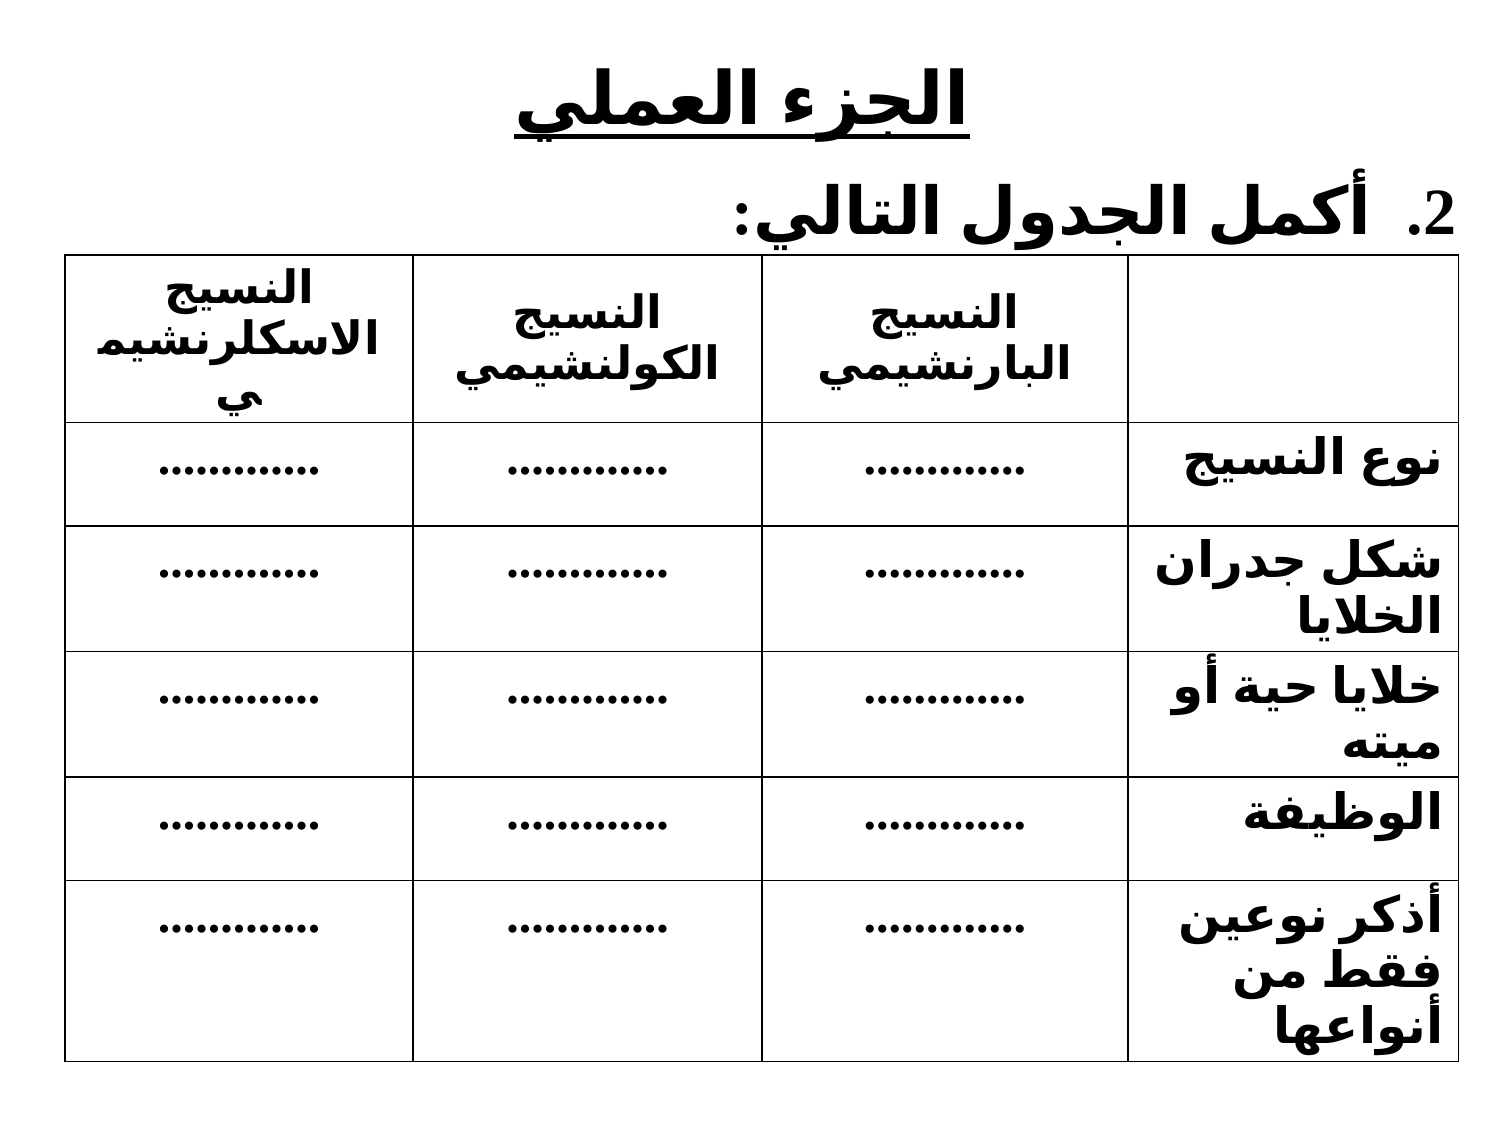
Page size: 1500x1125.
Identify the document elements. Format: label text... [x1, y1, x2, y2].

table_cell ............. [414, 652, 761, 776]
table_cell شكل جدران الخلايا [1129, 527, 1458, 651]
list أكمل الجدول التالي: [41, 160, 1471, 256]
title الجزء العملي [29, 42, 1455, 147]
table_cell أذكر نوعين فقط من أنواعها [1129, 881, 1458, 1061]
table_header النسيج البارنشيمي [763, 256, 1127, 422]
table_cell ............. [414, 527, 761, 651]
table_cell ............. [66, 881, 412, 1061]
table_cell ............. [763, 652, 1127, 776]
table_cell ............. [66, 652, 412, 776]
table_header النسيج الكولنشيمي [414, 256, 761, 422]
table_cell ............. [763, 881, 1127, 1061]
table_cell ............. [66, 778, 412, 880]
table_cell ............. [66, 423, 412, 525]
table_cell خلايا حية أو ميته [1129, 652, 1458, 776]
table_header [1129, 256, 1458, 422]
table_cell نوع النسيج [1129, 423, 1458, 525]
table_cell ............. [763, 527, 1127, 651]
table_cell ............. [763, 423, 1127, 525]
table_cell ............. [414, 881, 761, 1061]
table_cell ............. [414, 778, 761, 880]
table_cell ............. [763, 778, 1127, 880]
table_header النسيج الاسكلرنشيمي [66, 256, 412, 422]
table_cell ............. [414, 423, 761, 525]
table_cell ............. [66, 527, 412, 651]
table_cell الوظيفة [1129, 778, 1458, 880]
